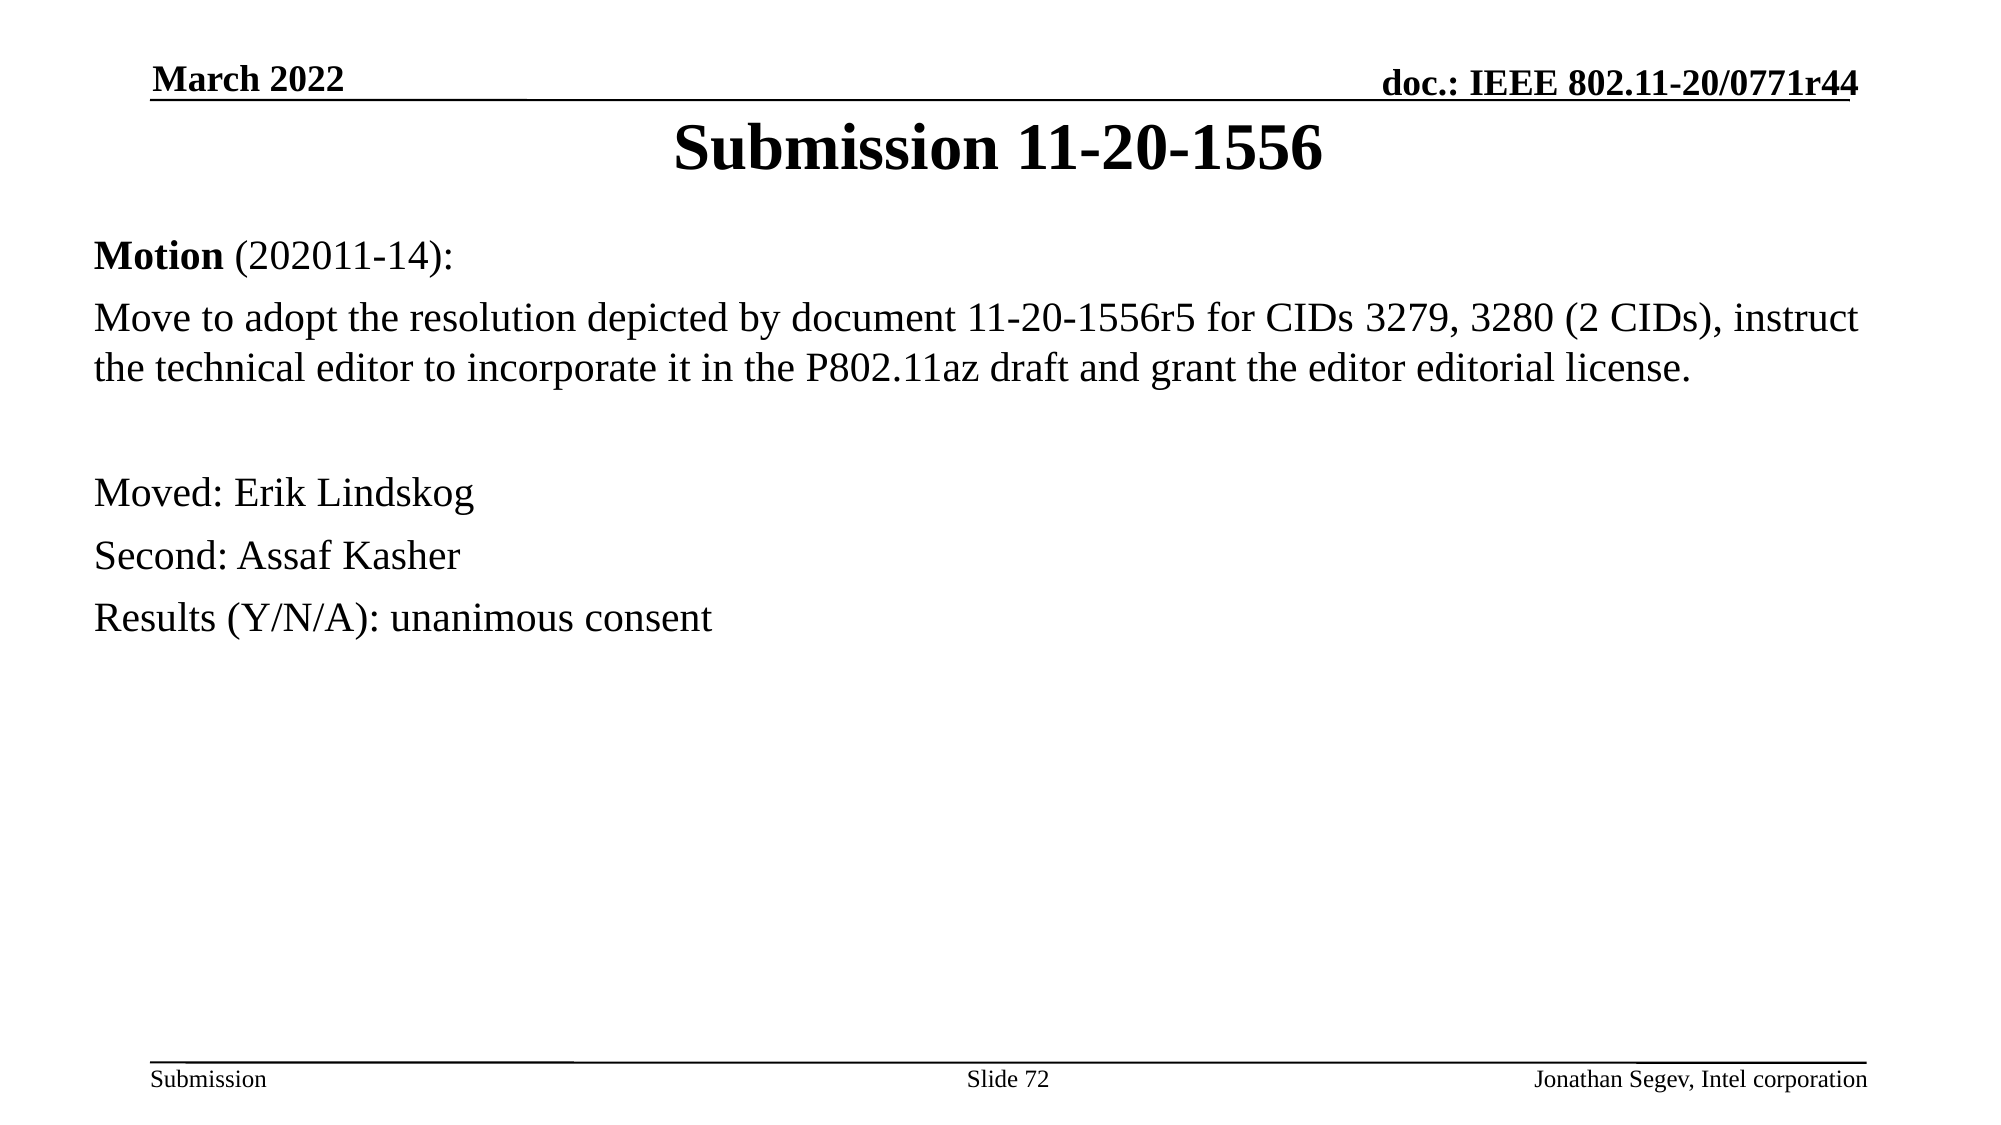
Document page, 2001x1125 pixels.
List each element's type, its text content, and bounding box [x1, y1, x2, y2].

list Motion (202011-14): Move to adopt the resolution depicted by document 11-20-1556r5 for CIDs 3279, 3280 (2 CIDs), instruct the technical editor to incorporate it in the P802.11az draft and grant the editor editorial license. Moved: Erik Lindskog Second: Assaf Kasher Results (Y/N/A): unanimous consent [78, 219, 1922, 1000]
slide_number Slide 72 [950, 1061, 1067, 1123]
title Submission 11-20-1556 [149, 112, 1850, 173]
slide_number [152, 54, 563, 100]
footer Jonathan Segev, Intel corporation [1171, 1061, 1869, 1093]
